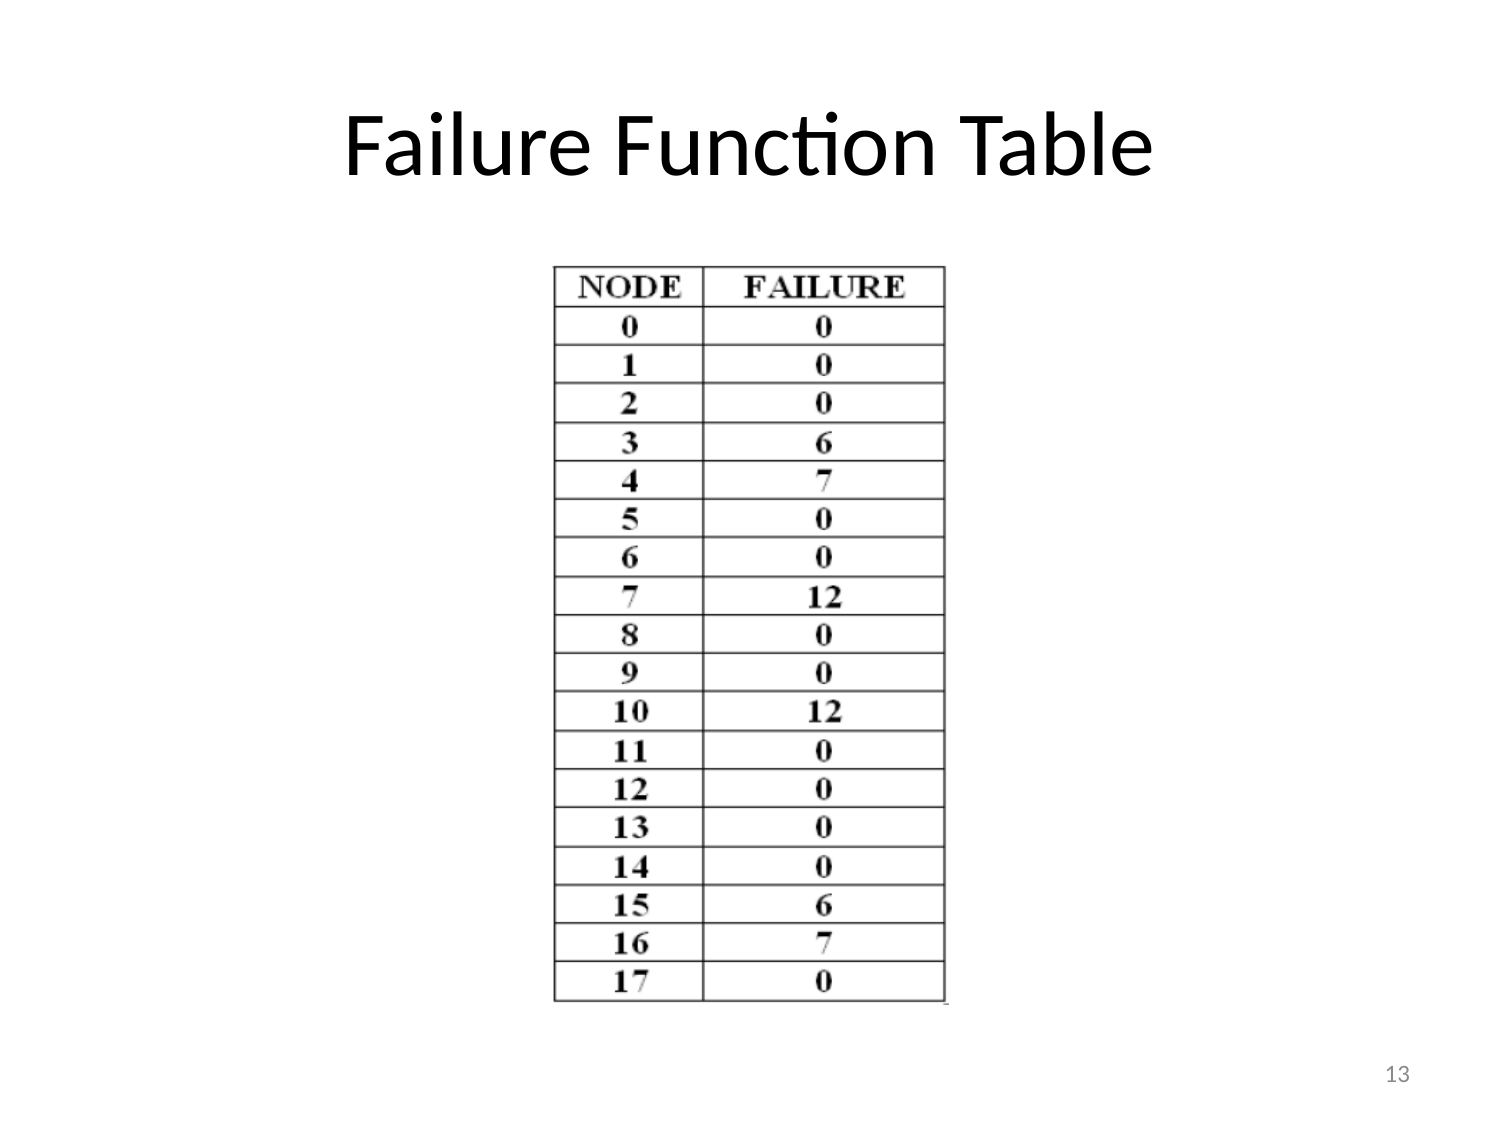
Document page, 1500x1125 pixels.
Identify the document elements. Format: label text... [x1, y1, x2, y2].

slide_number 13 [1074, 1042, 1425, 1103]
title Failure Function Table [75, 45, 1425, 233]
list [550, 262, 949, 1006]
